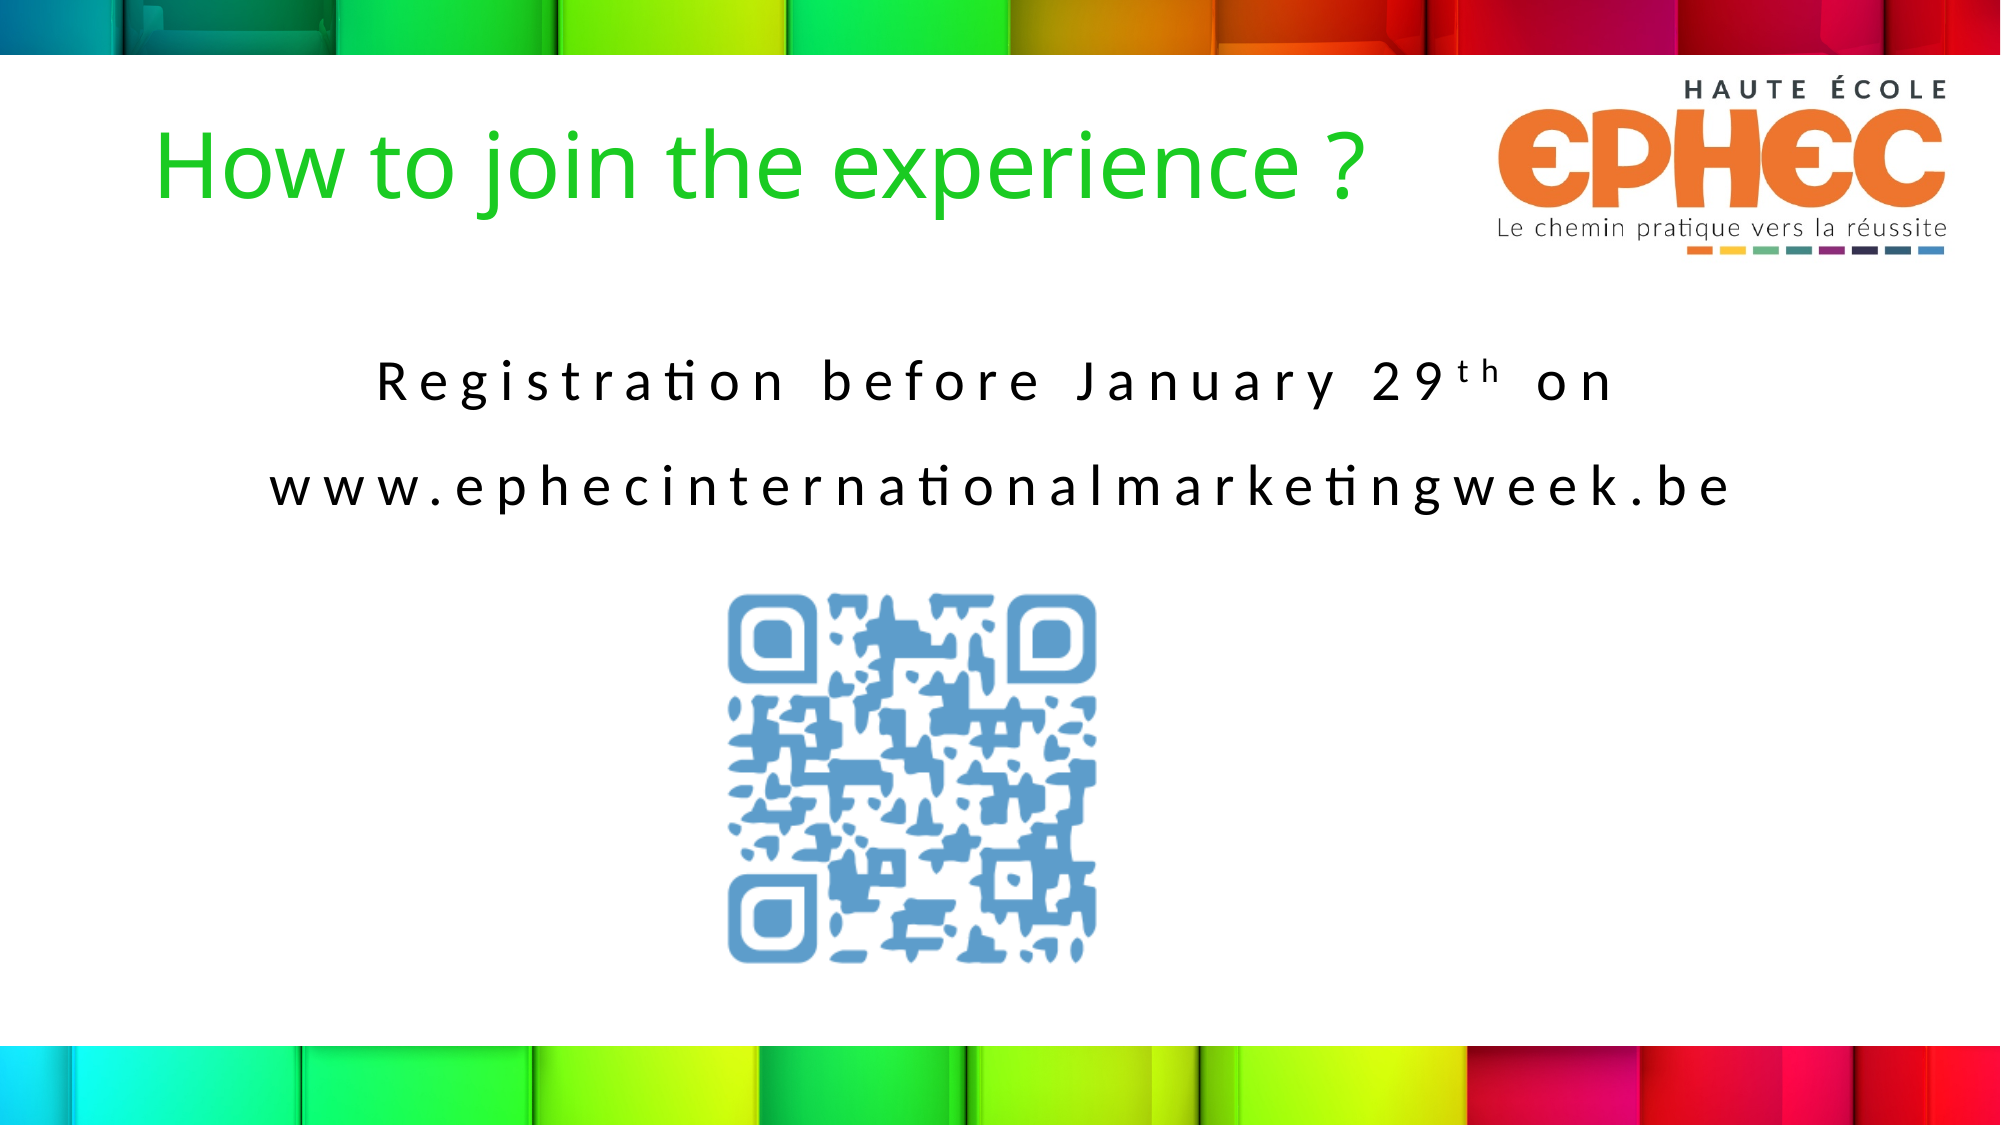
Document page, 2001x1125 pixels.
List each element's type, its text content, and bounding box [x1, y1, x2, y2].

list Registration before January 29th on www.ephecinternationalmarketingweek.be [137, 299, 1863, 1014]
title How to join the experience ? [137, 59, 1863, 278]
picture [1863, 65, 1957, 264]
picture [0, 1046, 2000, 1125]
picture [678, 544, 1147, 1014]
picture [32, 0, 2001, 55]
